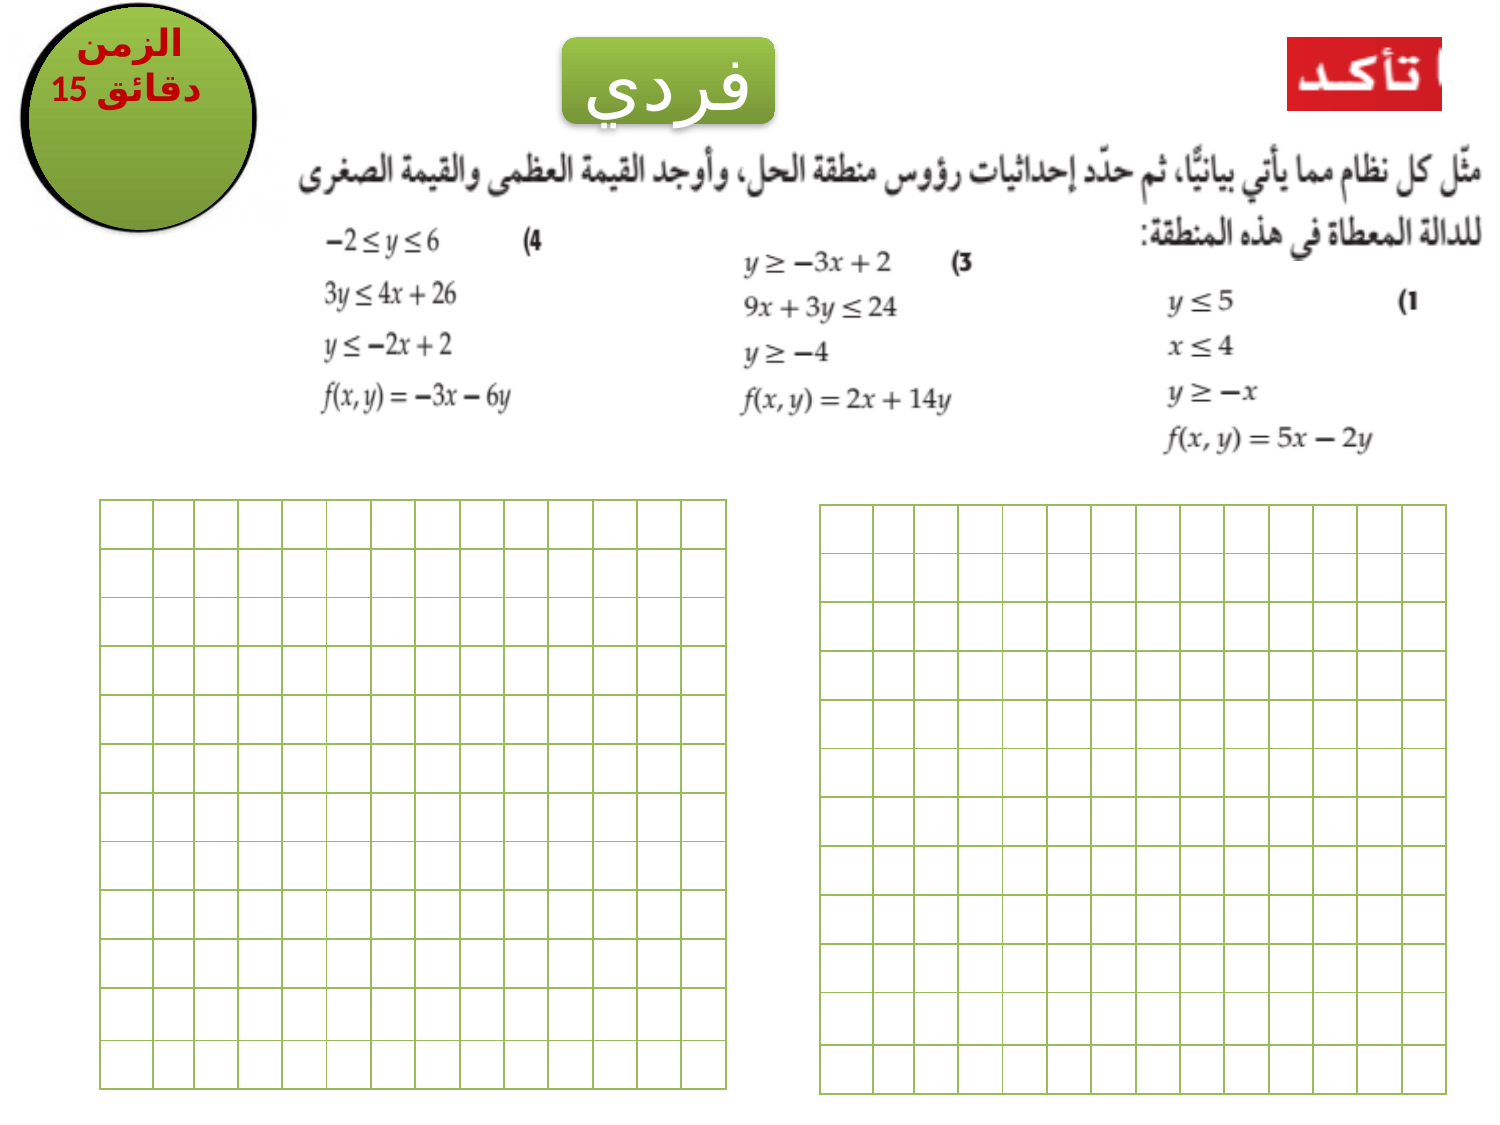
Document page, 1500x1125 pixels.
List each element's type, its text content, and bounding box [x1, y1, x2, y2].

table_cell [959, 749, 1002, 796]
table_cell [1270, 896, 1312, 943]
table_cell [959, 798, 1002, 845]
table_cell [1403, 798, 1445, 845]
table_cell [638, 647, 680, 694]
table_header [821, 506, 872, 553]
table_cell [1092, 798, 1135, 845]
table_cell [372, 647, 414, 694]
table_cell [283, 940, 326, 987]
table_cell [1003, 945, 1046, 992]
table_cell [461, 989, 503, 1040]
table_cell [1048, 896, 1090, 943]
table_cell [549, 794, 592, 841]
table_cell [1003, 1046, 1046, 1093]
table_cell [195, 598, 237, 645]
table_cell [1225, 847, 1268, 894]
table_cell [283, 598, 326, 645]
table_cell [1270, 603, 1312, 650]
table_cell [283, 989, 326, 1040]
table_cell [549, 989, 592, 1040]
table_cell [682, 647, 725, 694]
table_header [1270, 506, 1312, 553]
table_header [682, 501, 725, 548]
table_header [874, 506, 913, 553]
table_header [1137, 506, 1179, 553]
table_cell [1048, 798, 1090, 845]
table_cell [549, 940, 592, 987]
table_cell [915, 652, 957, 699]
table_cell [239, 940, 281, 987]
table_cell [154, 696, 193, 743]
table_header [505, 501, 547, 548]
table_cell [416, 745, 459, 792]
table_cell [682, 1041, 725, 1088]
table_cell [915, 896, 957, 943]
table_header [1225, 506, 1268, 553]
table_cell [1225, 603, 1268, 650]
table_cell [874, 701, 913, 748]
table_cell [638, 1041, 680, 1088]
table_cell [959, 1046, 1002, 1093]
table_header [959, 506, 1002, 553]
table_cell [682, 598, 725, 645]
table_cell [461, 1041, 503, 1088]
table_cell [327, 989, 370, 1040]
table_cell [959, 993, 1002, 1044]
table_cell [461, 647, 503, 694]
table_cell [1048, 749, 1090, 796]
table_cell [549, 550, 592, 597]
table_cell [1358, 749, 1401, 796]
table_cell [1270, 1046, 1312, 1093]
table_cell [372, 550, 414, 597]
table_cell [283, 745, 326, 792]
table_cell [1314, 896, 1356, 943]
table_cell [821, 1046, 872, 1093]
table_cell [1092, 701, 1135, 748]
table_cell [549, 598, 592, 645]
table_cell [461, 940, 503, 987]
table_cell [416, 696, 459, 743]
table_cell [874, 749, 913, 796]
table_cell [1048, 1046, 1090, 1093]
table_cell [505, 598, 547, 645]
table_cell [1270, 798, 1312, 845]
table_cell [154, 1041, 193, 1088]
table_cell [594, 647, 636, 694]
table_cell [874, 652, 913, 699]
table_cell [821, 603, 872, 650]
table_cell [101, 745, 152, 792]
table_cell [682, 989, 725, 1040]
table_cell [549, 647, 592, 694]
table_cell [505, 989, 547, 1040]
table_cell [915, 701, 957, 748]
table_cell [1358, 1046, 1401, 1093]
table_cell [682, 696, 725, 743]
table_cell [1092, 1046, 1135, 1093]
table_cell [821, 896, 872, 943]
table_cell [874, 945, 913, 992]
table_cell [1358, 847, 1401, 894]
table_cell [461, 550, 503, 597]
table_cell [682, 891, 725, 938]
table_cell [959, 847, 1002, 894]
table_cell [638, 891, 680, 938]
table_cell [874, 847, 913, 894]
table_cell [1403, 847, 1445, 894]
table_cell [915, 993, 957, 1044]
table_cell [1314, 652, 1356, 699]
table_cell [1270, 945, 1312, 992]
table_cell [594, 842, 636, 889]
table_cell [154, 891, 193, 938]
table_cell [505, 891, 547, 938]
table_cell [1092, 652, 1135, 699]
table_cell [327, 891, 370, 938]
table_cell [239, 745, 281, 792]
table_cell [1137, 652, 1179, 699]
table_cell [915, 554, 957, 601]
table_cell [283, 794, 326, 841]
table_cell [461, 696, 503, 743]
table_cell [1048, 847, 1090, 894]
table_cell [283, 1041, 326, 1088]
table_cell [1048, 701, 1090, 748]
table_cell [874, 993, 913, 1044]
table_cell [283, 550, 326, 597]
table_cell [1403, 701, 1445, 748]
table_cell [101, 1041, 152, 1088]
table_header [283, 501, 326, 548]
table_cell [1403, 749, 1445, 796]
table_cell [959, 652, 1002, 699]
table_header [1003, 506, 1046, 553]
table_cell [1137, 701, 1179, 748]
table_cell [1181, 554, 1223, 601]
table_cell [327, 647, 370, 694]
table_cell [416, 891, 459, 938]
table_cell [874, 603, 913, 650]
table_cell [1092, 554, 1135, 601]
table_cell [1358, 945, 1401, 992]
table_cell [461, 598, 503, 645]
table_cell [1003, 749, 1046, 796]
table_cell [372, 940, 414, 987]
table_cell [327, 842, 370, 889]
table_cell [1181, 847, 1223, 894]
table_cell [154, 842, 193, 889]
table_cell [1225, 993, 1268, 1044]
table_cell [239, 842, 281, 889]
table_cell [1358, 701, 1401, 748]
table_cell [1314, 749, 1356, 796]
table_cell [682, 794, 725, 841]
table_cell [505, 1041, 547, 1088]
table_cell [154, 794, 193, 841]
table_cell [1403, 945, 1445, 992]
table_header [1314, 506, 1356, 553]
table_cell [1270, 993, 1312, 1044]
table_cell [1137, 1046, 1179, 1093]
table_cell [372, 794, 414, 841]
table_cell [154, 989, 193, 1040]
table_cell [1225, 798, 1268, 845]
table_cell [1270, 554, 1312, 601]
table_cell [154, 647, 193, 694]
table_cell [1314, 701, 1356, 748]
table_cell [283, 696, 326, 743]
table_cell [1403, 993, 1445, 1044]
table_cell [327, 794, 370, 841]
table_cell [1225, 554, 1268, 601]
table_cell [195, 1041, 237, 1088]
table_cell [195, 891, 237, 938]
table_header [195, 501, 237, 548]
table_cell [1314, 554, 1356, 601]
table_cell [1137, 749, 1179, 796]
table_cell [1003, 798, 1046, 845]
table_cell [1403, 652, 1445, 699]
table_header [239, 501, 281, 548]
table_cell [874, 798, 913, 845]
table_cell [638, 745, 680, 792]
table_cell [1092, 749, 1135, 796]
table_cell [416, 940, 459, 987]
table_cell [154, 940, 193, 987]
table_cell [195, 696, 237, 743]
table_cell [1048, 554, 1090, 601]
picture [0, 0, 282, 235]
table_cell [195, 745, 237, 792]
table_cell [461, 745, 503, 792]
table_cell [1003, 993, 1046, 1044]
table_cell [915, 945, 957, 992]
table_header [549, 501, 592, 548]
table_cell [549, 1041, 592, 1088]
table_cell [1003, 847, 1046, 894]
table_cell [505, 550, 547, 597]
table_cell [682, 940, 725, 987]
table_cell [1092, 993, 1135, 1044]
table_cell [594, 550, 636, 597]
table_cell [101, 940, 152, 987]
table_cell [101, 696, 152, 743]
table_cell [1092, 945, 1135, 992]
table_header [638, 501, 680, 548]
table_cell [1137, 554, 1179, 601]
table_cell [1048, 993, 1090, 1044]
table_cell [1314, 798, 1356, 845]
table_cell [461, 842, 503, 889]
table_cell [1403, 554, 1445, 601]
table_cell [1403, 896, 1445, 943]
table_cell [821, 993, 872, 1044]
picture [1287, 37, 1442, 111]
table_cell [195, 794, 237, 841]
table_cell [283, 842, 326, 889]
table_cell [1358, 652, 1401, 699]
table_cell [1403, 603, 1445, 650]
table_cell [505, 696, 547, 743]
table_cell [1314, 847, 1356, 894]
table_cell [154, 598, 193, 645]
table_cell [372, 1041, 414, 1088]
table_cell [239, 794, 281, 841]
table_cell [505, 940, 547, 987]
table_cell [638, 696, 680, 743]
table_cell [1314, 1046, 1356, 1093]
table_header [1403, 506, 1445, 553]
table_cell [638, 794, 680, 841]
table_header [327, 501, 370, 548]
table_cell [195, 940, 237, 987]
table_cell [1225, 652, 1268, 699]
table_cell [1137, 798, 1179, 845]
table_cell [195, 647, 237, 694]
table_cell [1181, 798, 1223, 845]
table_cell [821, 749, 872, 796]
table_header [154, 501, 193, 548]
table_cell [195, 842, 237, 889]
table_cell [915, 603, 957, 650]
table_cell [682, 842, 725, 889]
table_cell [1270, 847, 1312, 894]
table_cell [195, 550, 237, 597]
table_cell [1403, 1046, 1445, 1093]
table_cell [1181, 945, 1223, 992]
table_cell [1314, 945, 1356, 992]
table_header [416, 501, 459, 548]
table_cell [1137, 603, 1179, 650]
table_cell [1181, 749, 1223, 796]
table_cell [101, 989, 152, 1040]
table_cell [1225, 945, 1268, 992]
table_cell [1358, 798, 1401, 845]
table_cell [239, 696, 281, 743]
table_cell [1181, 603, 1223, 650]
table_cell [283, 647, 326, 694]
table_cell [549, 696, 592, 743]
table_cell [1314, 603, 1356, 650]
table_cell [638, 842, 680, 889]
text_box فردي [562, 37, 776, 125]
table_cell [1225, 701, 1268, 748]
table_cell [327, 696, 370, 743]
table_cell [915, 847, 957, 894]
table_cell [959, 701, 1002, 748]
table_cell [874, 896, 913, 943]
table_cell [594, 891, 636, 938]
table_cell [327, 598, 370, 645]
table_cell [915, 1046, 957, 1093]
table_cell [638, 598, 680, 645]
table_cell [1314, 993, 1356, 1044]
table_cell [101, 891, 152, 938]
table_cell [505, 842, 547, 889]
table_cell [416, 647, 459, 694]
table_cell [372, 891, 414, 938]
table_cell [1137, 993, 1179, 1044]
table_cell [505, 745, 547, 792]
table_cell [239, 1041, 281, 1088]
table_cell [372, 842, 414, 889]
table_cell [1048, 652, 1090, 699]
table_cell [1003, 652, 1046, 699]
table_cell [1003, 603, 1046, 650]
table_cell [1358, 993, 1401, 1044]
table_header [915, 506, 957, 553]
table_header [1181, 506, 1223, 553]
table_cell [101, 842, 152, 889]
table_cell [195, 989, 237, 1040]
table_cell [821, 847, 872, 894]
table_cell [1270, 652, 1312, 699]
table_header [461, 501, 503, 548]
table_cell [239, 891, 281, 938]
table_cell [821, 945, 872, 992]
table_cell [154, 550, 193, 597]
table_cell [416, 550, 459, 597]
table_cell [416, 989, 459, 1040]
table_cell [372, 745, 414, 792]
table_cell [101, 647, 152, 694]
table_cell [505, 794, 547, 841]
table_cell [1181, 1046, 1223, 1093]
table_cell [154, 745, 193, 792]
table_cell [101, 550, 152, 597]
table_cell [638, 940, 680, 987]
table_cell [1092, 603, 1135, 650]
table_header [101, 501, 152, 548]
table_cell [239, 647, 281, 694]
table_cell [1048, 945, 1090, 992]
table_cell [549, 745, 592, 792]
table_cell [1225, 749, 1268, 796]
table_cell [1181, 652, 1223, 699]
table_cell [327, 550, 370, 597]
table_cell [549, 842, 592, 889]
table_cell [682, 745, 725, 792]
table_cell [1358, 554, 1401, 601]
table_cell [638, 989, 680, 1040]
table_header [1048, 506, 1090, 553]
table_cell [1225, 896, 1268, 943]
table_cell [915, 798, 957, 845]
table_cell [1181, 896, 1223, 943]
table_cell [416, 598, 459, 645]
table_cell [101, 598, 152, 645]
table_cell [959, 554, 1002, 601]
table_cell [1092, 847, 1135, 894]
table_cell [959, 945, 1002, 992]
table_cell [874, 1046, 913, 1093]
table_cell [505, 647, 547, 694]
table_cell [1137, 847, 1179, 894]
table_cell [549, 891, 592, 938]
table_cell [638, 550, 680, 597]
table_cell [594, 1041, 636, 1088]
table_cell [821, 701, 872, 748]
table_header [372, 501, 414, 548]
table_cell [101, 794, 152, 841]
table_cell [1181, 993, 1223, 1044]
table_cell [372, 598, 414, 645]
picture [288, 137, 1500, 429]
table_header [1358, 506, 1401, 553]
table_cell [594, 598, 636, 645]
table_cell [1003, 896, 1046, 943]
table_cell [594, 696, 636, 743]
table_cell [682, 550, 725, 597]
table_cell [1048, 603, 1090, 650]
table_cell [1003, 701, 1046, 748]
table_cell [594, 794, 636, 841]
table_cell [959, 603, 1002, 650]
table_cell [594, 940, 636, 987]
table_cell [239, 989, 281, 1040]
table_cell [416, 1041, 459, 1088]
table_cell [1270, 749, 1312, 796]
table_cell [372, 989, 414, 1040]
table_cell [874, 554, 913, 601]
table_header [1092, 506, 1135, 553]
table_cell [1225, 1046, 1268, 1093]
table_cell [239, 550, 281, 597]
table_cell [327, 940, 370, 987]
table_cell [821, 652, 872, 699]
table_cell [1003, 554, 1046, 601]
table_cell [416, 842, 459, 889]
table_cell [327, 745, 370, 792]
table_cell [959, 896, 1002, 943]
table_cell [416, 794, 459, 841]
table_header [594, 501, 636, 548]
table_cell [821, 554, 872, 601]
table_cell [1358, 603, 1401, 650]
picture [1137, 274, 1423, 475]
table_cell [594, 989, 636, 1040]
table_cell [1270, 701, 1312, 748]
table_cell [1358, 896, 1401, 943]
table_cell [461, 891, 503, 938]
table_cell [821, 798, 872, 845]
table_cell [1137, 896, 1179, 943]
table_cell [461, 794, 503, 841]
table_cell [1137, 945, 1179, 992]
table_cell [239, 598, 281, 645]
table_cell [327, 1041, 370, 1088]
table_cell [1181, 701, 1223, 748]
table_cell [283, 891, 326, 938]
table_cell [915, 749, 957, 796]
table_cell [594, 745, 636, 792]
table_cell [372, 696, 414, 743]
table_cell [1092, 896, 1135, 943]
